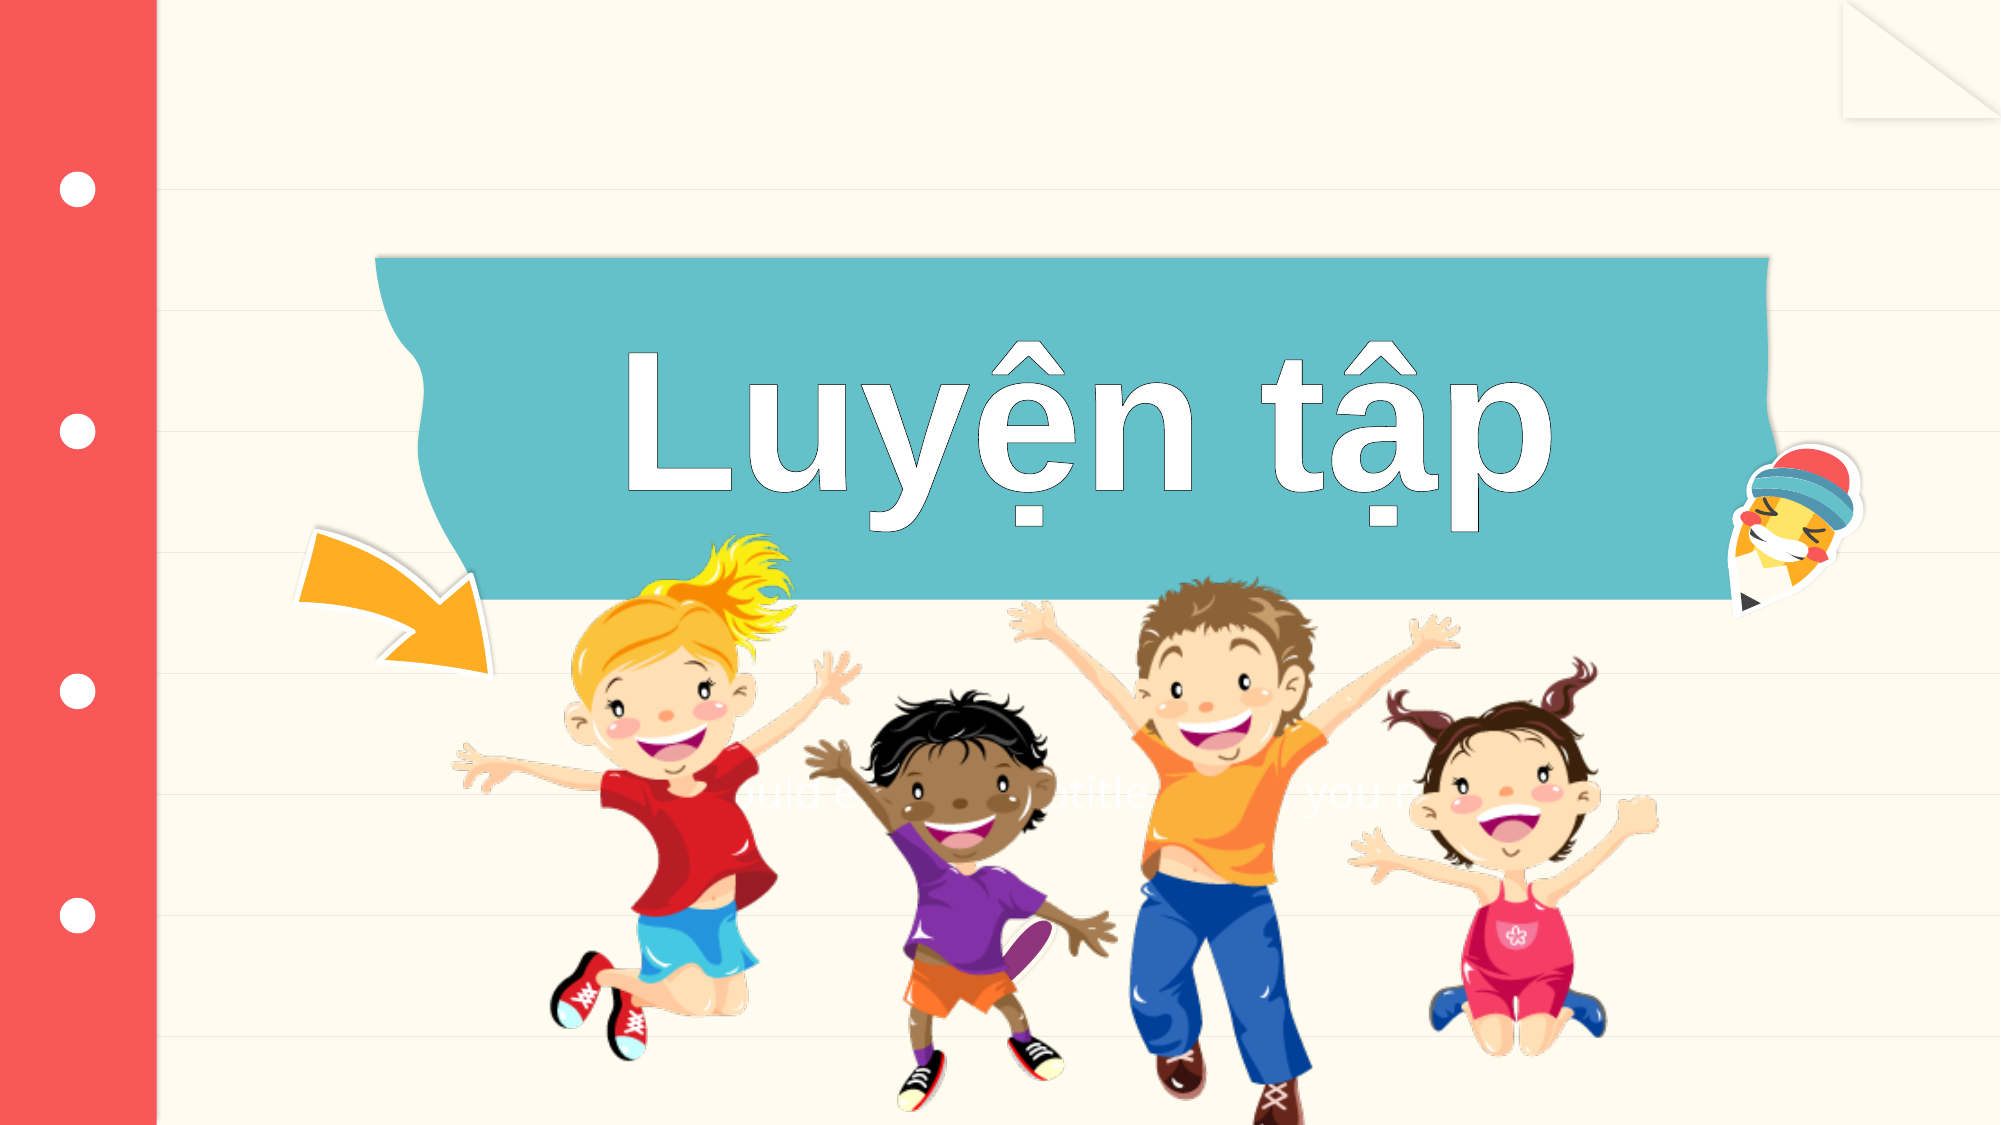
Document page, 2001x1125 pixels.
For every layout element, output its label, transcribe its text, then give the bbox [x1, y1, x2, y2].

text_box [266, 486, 539, 725]
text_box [1681, 419, 1890, 626]
title Luyện tập [402, 354, 1774, 495]
picture [418, 497, 1716, 1125]
text_box [375, 258, 1769, 354]
